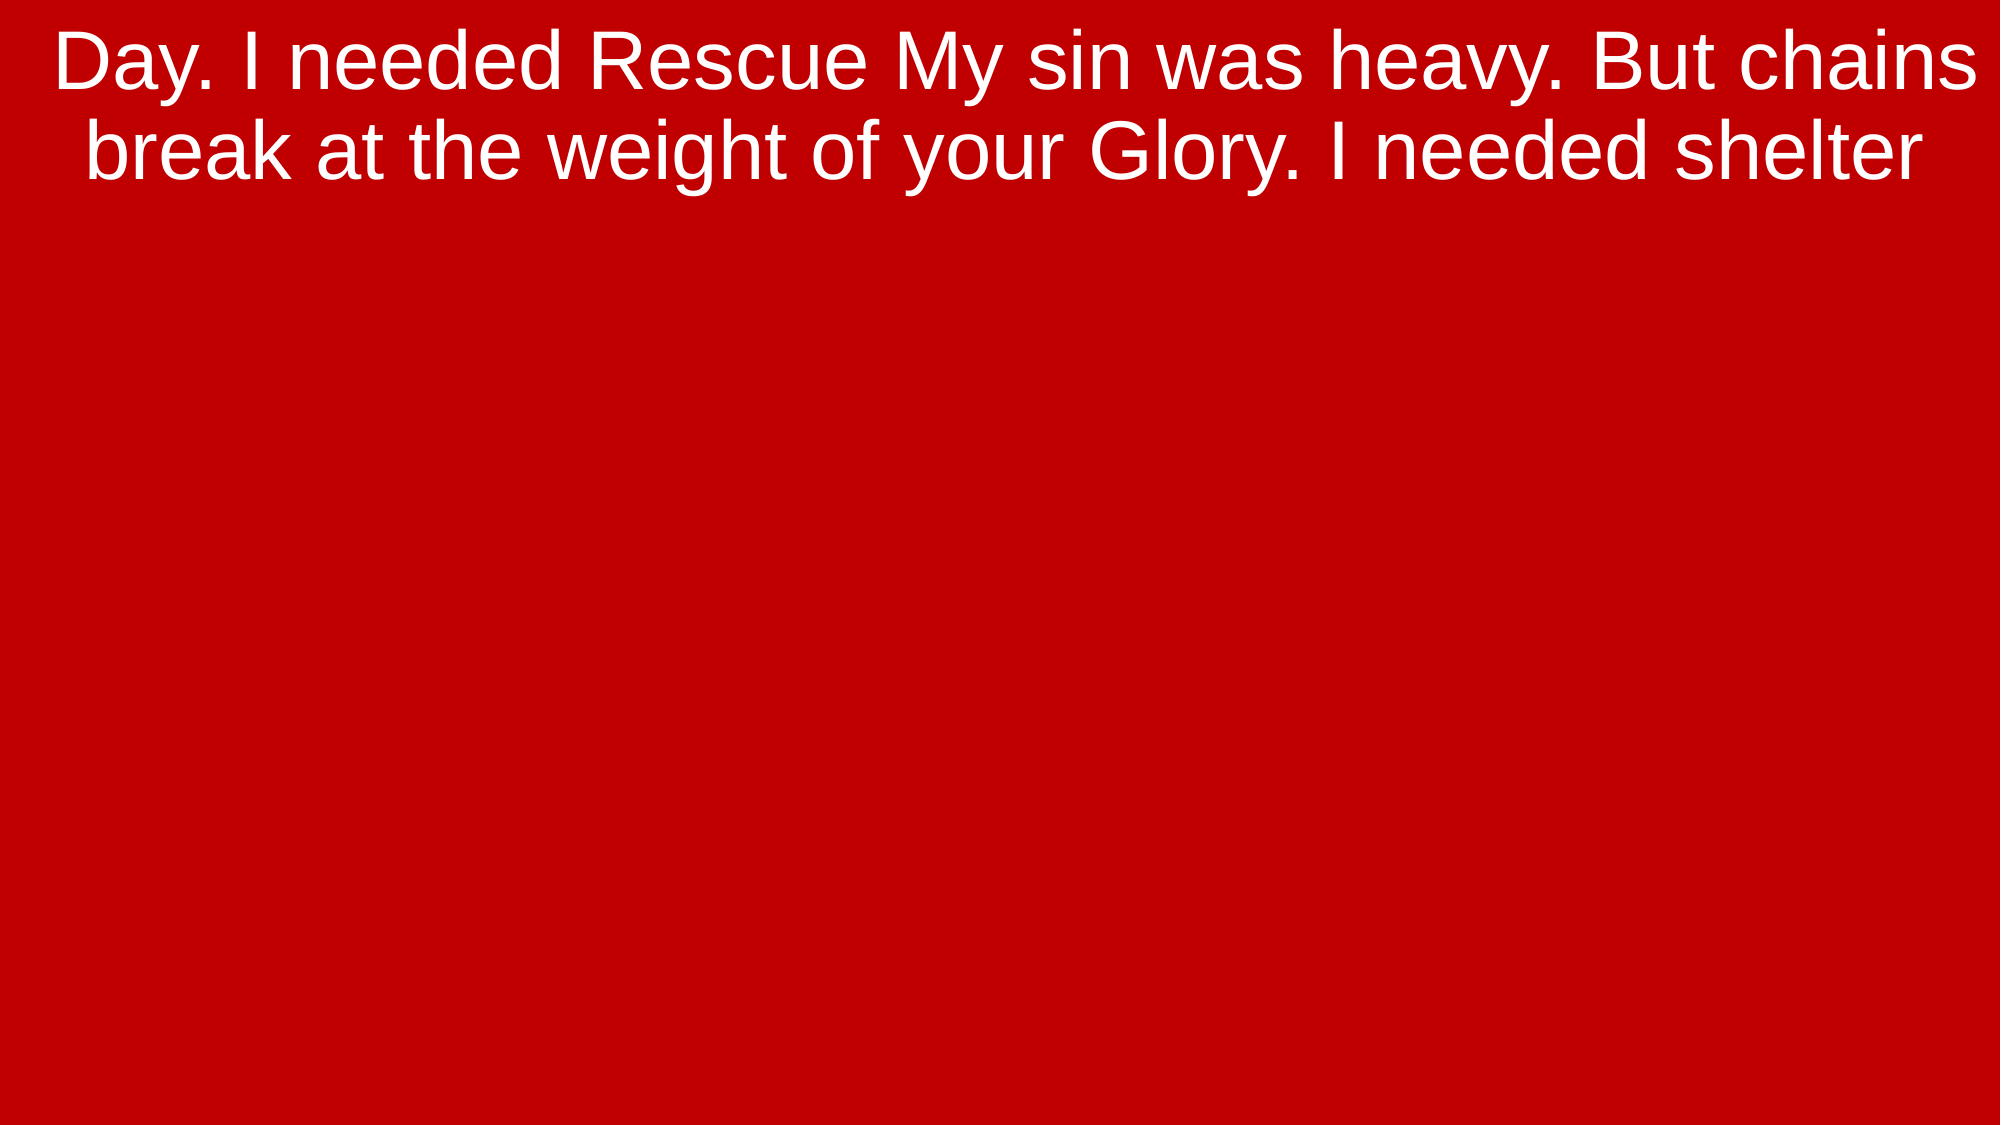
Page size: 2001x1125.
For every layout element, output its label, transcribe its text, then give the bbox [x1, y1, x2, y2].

list Day. I needed Rescue My sin was heavy. But chains break at the weight of your Glory. I needed shelter [10, 9, 2000, 784]
